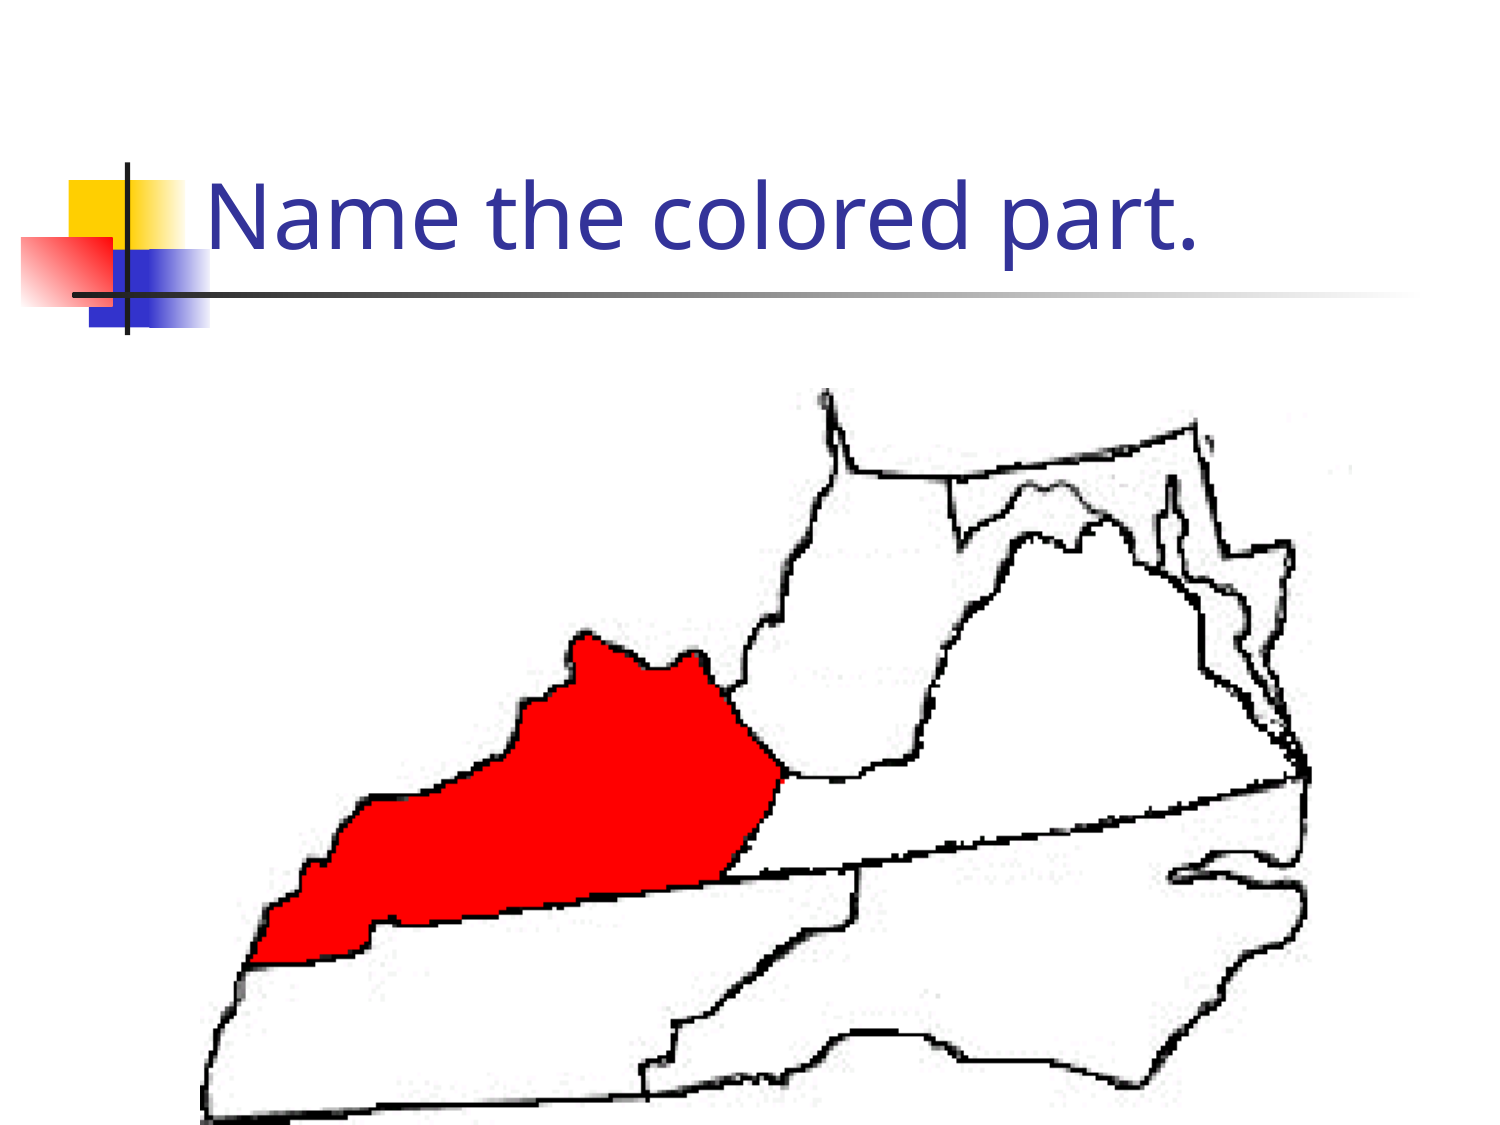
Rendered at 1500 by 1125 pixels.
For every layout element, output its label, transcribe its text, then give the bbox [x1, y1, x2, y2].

text_box Name the colored part. [188, 35, 1468, 275]
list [199, 388, 1352, 1125]
